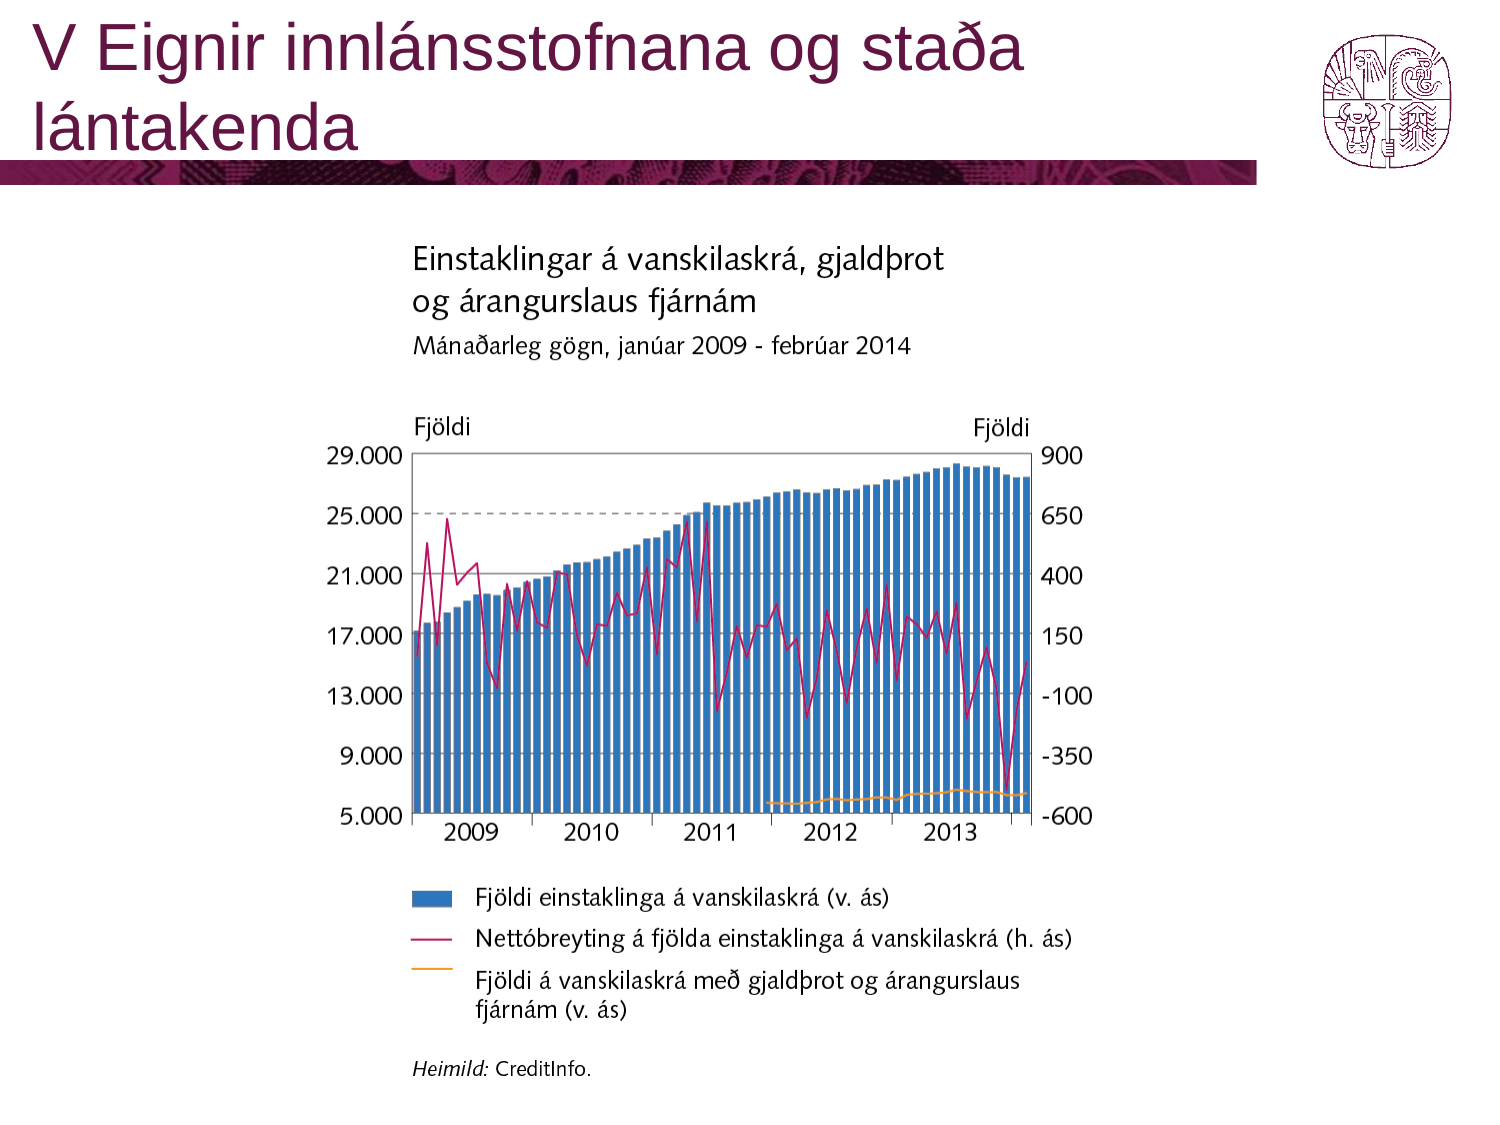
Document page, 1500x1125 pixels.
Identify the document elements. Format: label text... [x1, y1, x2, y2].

picture [0, 160, 1258, 185]
title V Eignir innlánsstofnana og staða lántakenda [17, 19, 1247, 149]
picture [325, 195, 1094, 1082]
picture [1316, 31, 1456, 173]
